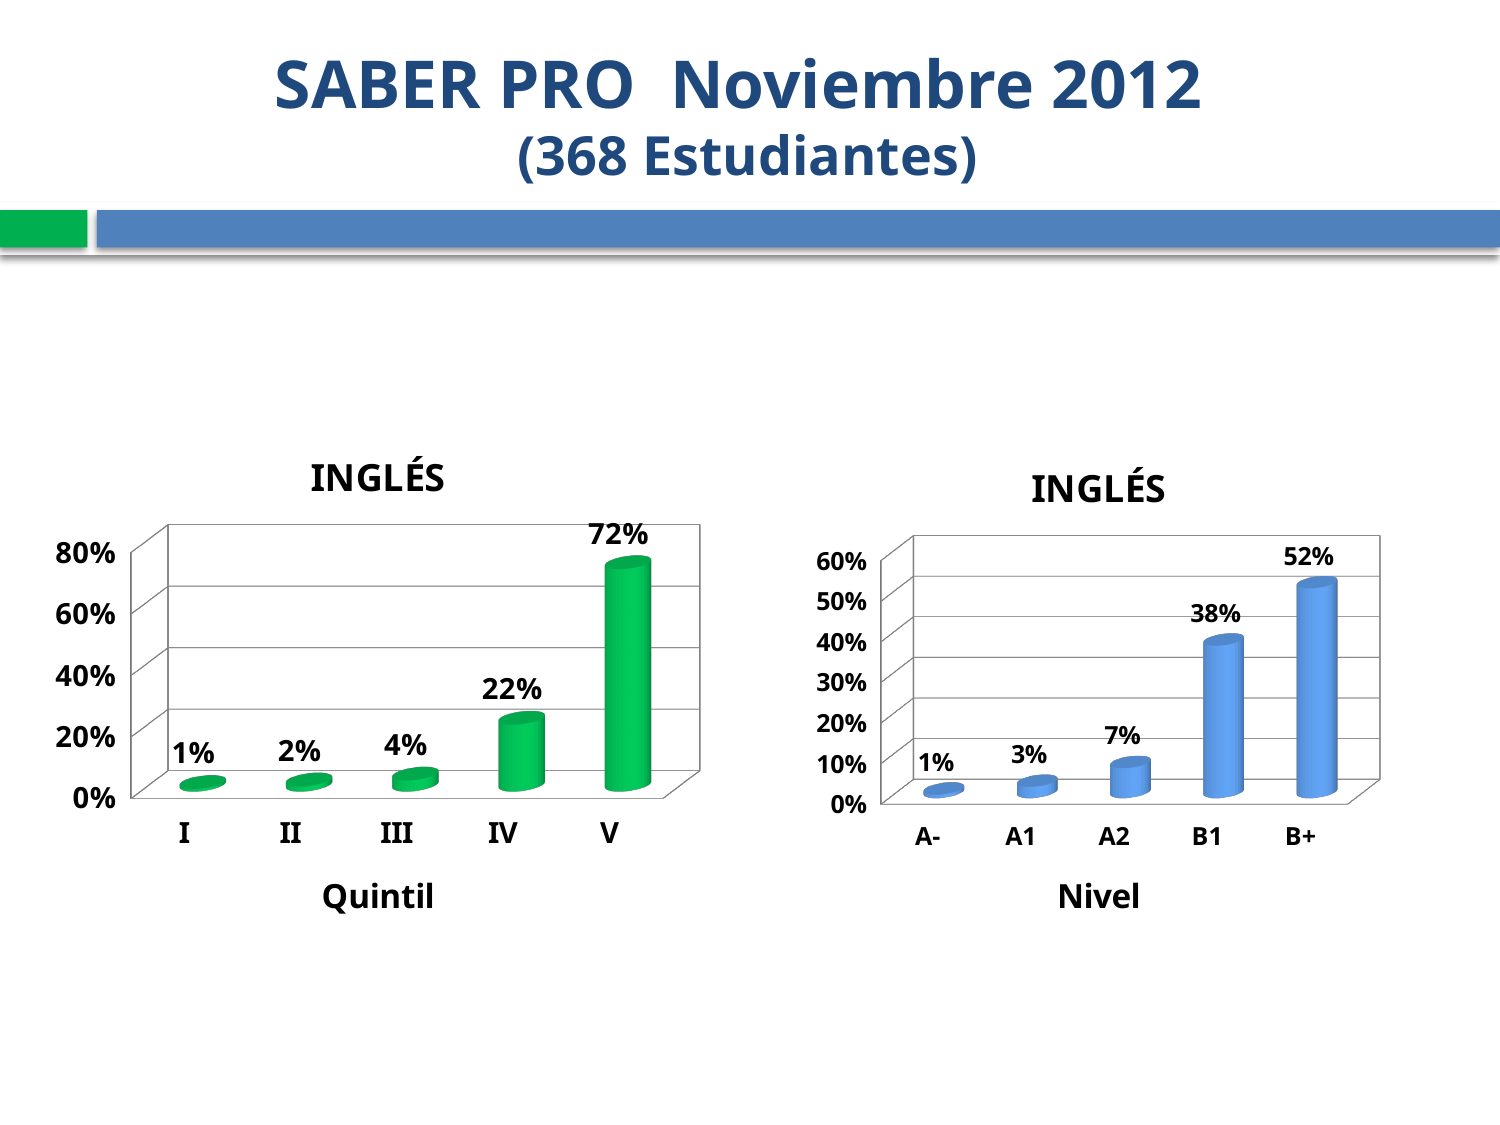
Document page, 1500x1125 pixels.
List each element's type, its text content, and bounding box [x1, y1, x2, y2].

chart [796, 432, 1400, 953]
chart [40, 420, 715, 953]
title SABER PRO Noviembre 2012 (368 Estudiantes) [78, 33, 1417, 196]
